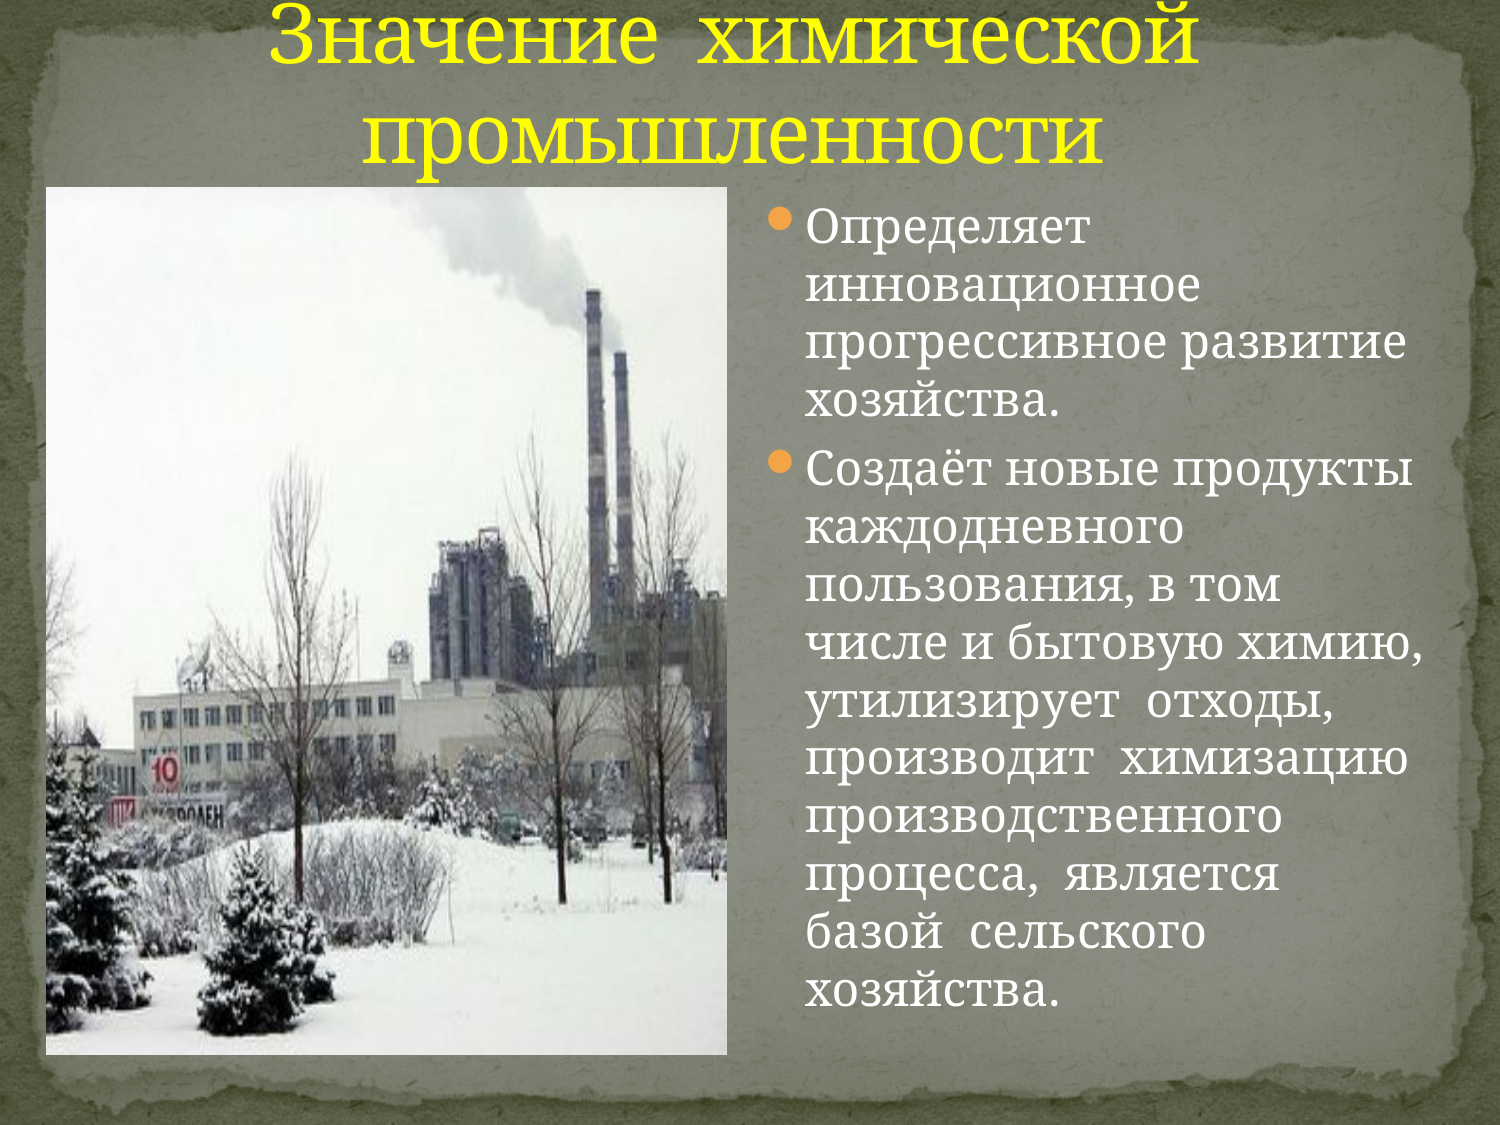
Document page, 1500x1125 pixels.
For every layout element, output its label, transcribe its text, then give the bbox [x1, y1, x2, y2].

picture [46, 187, 727, 1055]
title Значение химической промышленности [58, 0, 1409, 188]
list Определяет инновационное прогрессивное развитие хозяйства. Создаёт новые продукты каждодневного пользования, в том числе и бытовую химию, утилизирует отходы, производит химизацию производственного процесса, является базой сельского хозяйства. [750, 187, 1442, 1055]
list [35, 187, 741, 1067]
